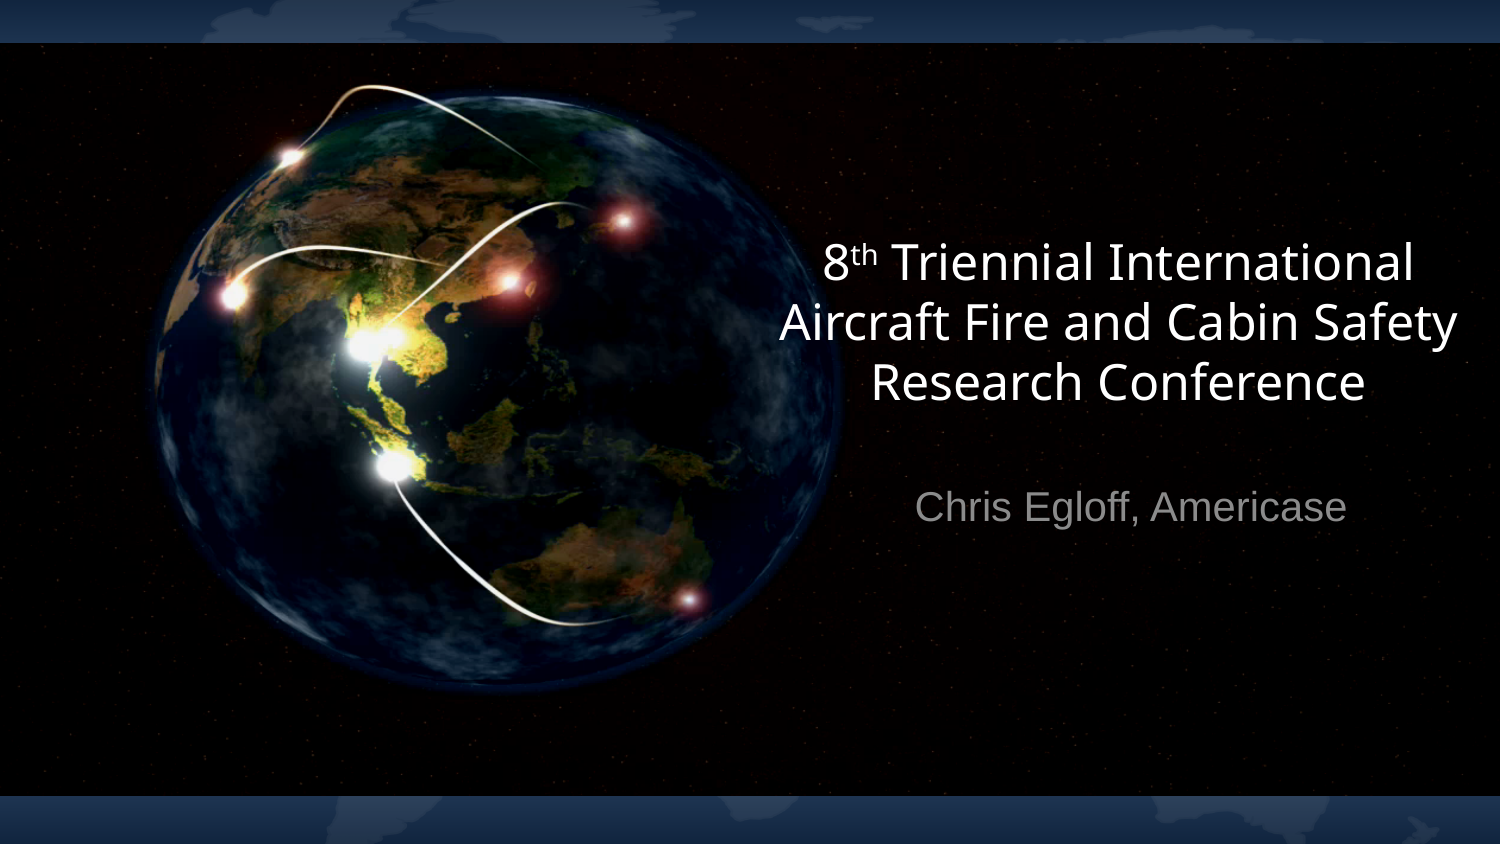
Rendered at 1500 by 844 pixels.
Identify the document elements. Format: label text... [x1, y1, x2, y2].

title 8th Triennial International Aircraft Fire and Cabin Safety Research Conference [725, 71, 1500, 419]
picture [0, 0, 1500, 844]
subtitle Chris Egloff, Americase [837, 471, 1425, 688]
